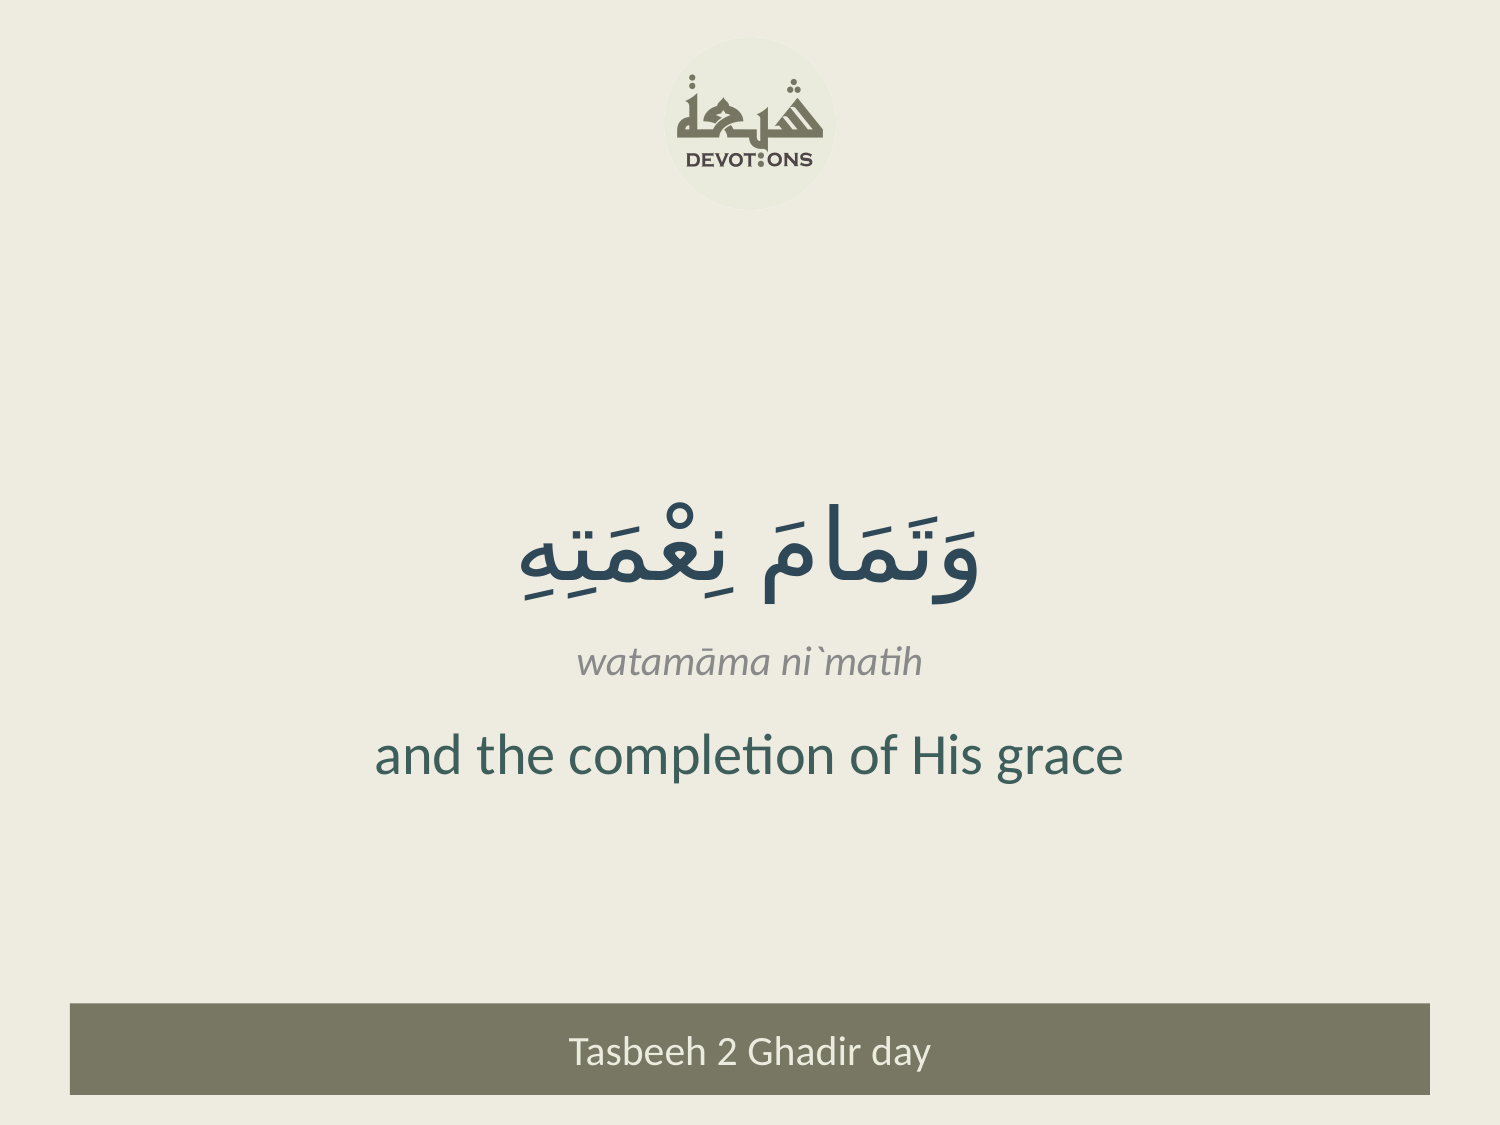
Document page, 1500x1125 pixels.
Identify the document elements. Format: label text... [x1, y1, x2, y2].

list Tasbeeh 2 Ghadir day [69, 1003, 1430, 1095]
list وَتَمَامَ نِعْمَتِهِ watamāma ni`matih and the completion of His grace [69, 203, 1430, 1003]
picture [656, 29, 844, 203]
